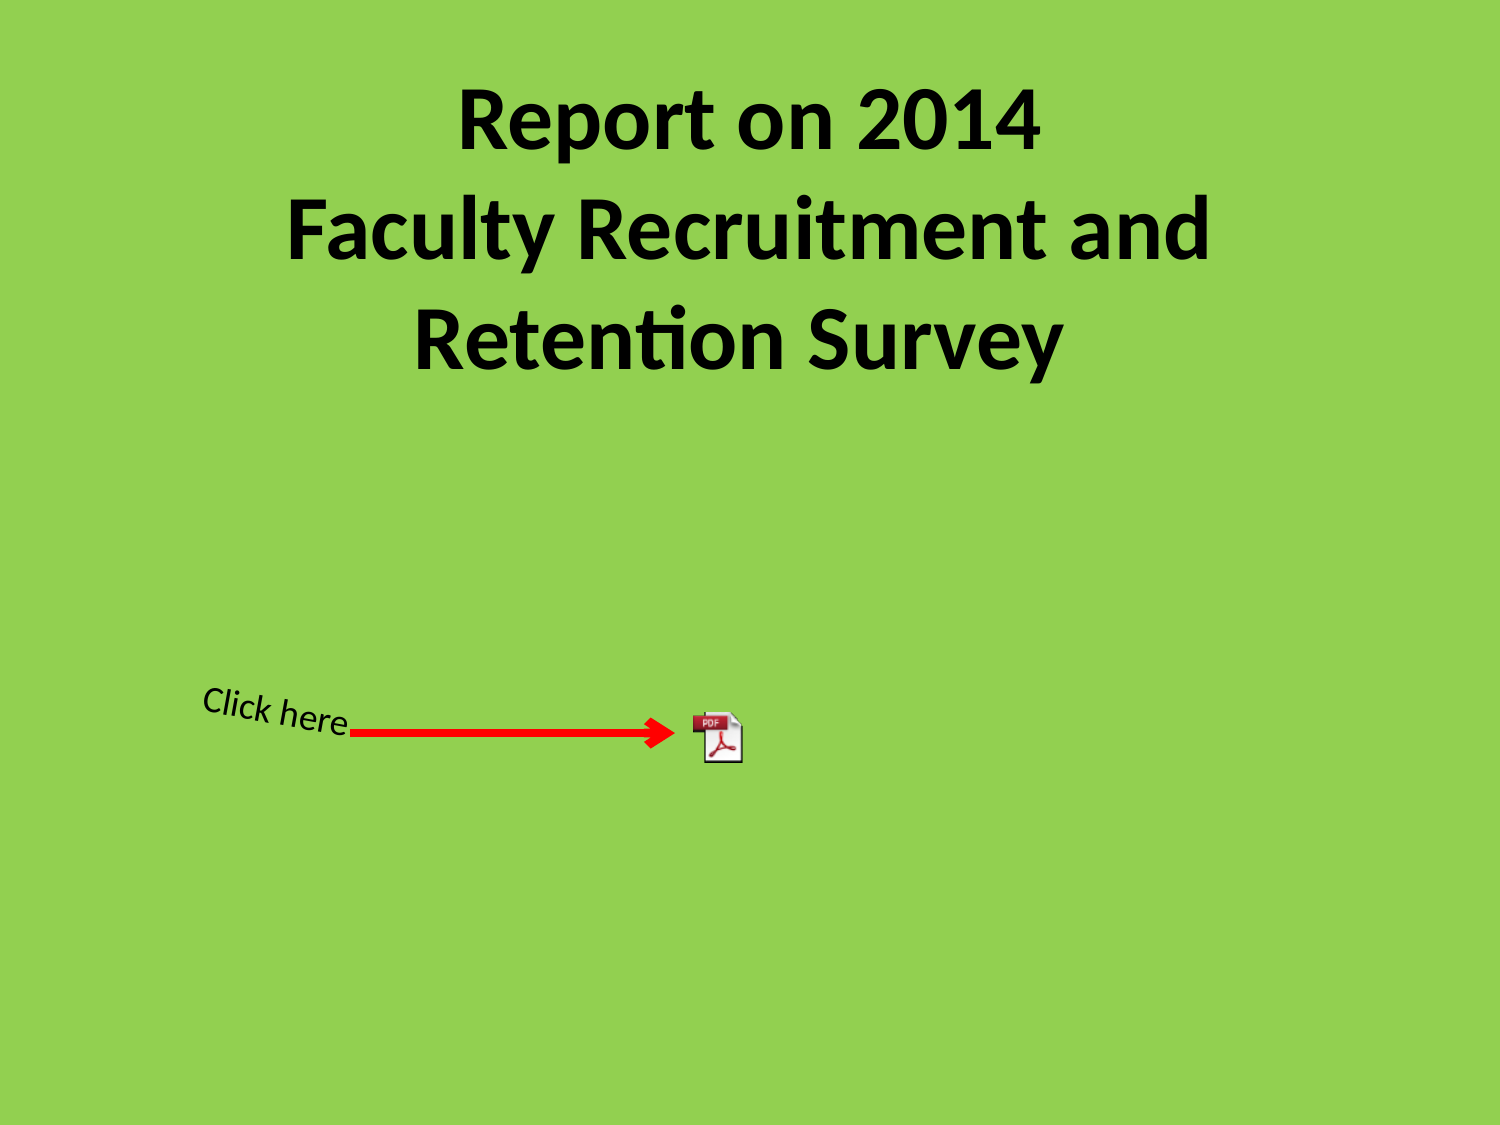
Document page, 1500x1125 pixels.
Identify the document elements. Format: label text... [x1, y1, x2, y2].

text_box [687, 712, 751, 843]
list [249, 299, 1251, 968]
title Report on 2014 Faculty Recruitment and Retention Survey [75, 45, 1425, 400]
text_box Click here [183, 663, 244, 734]
